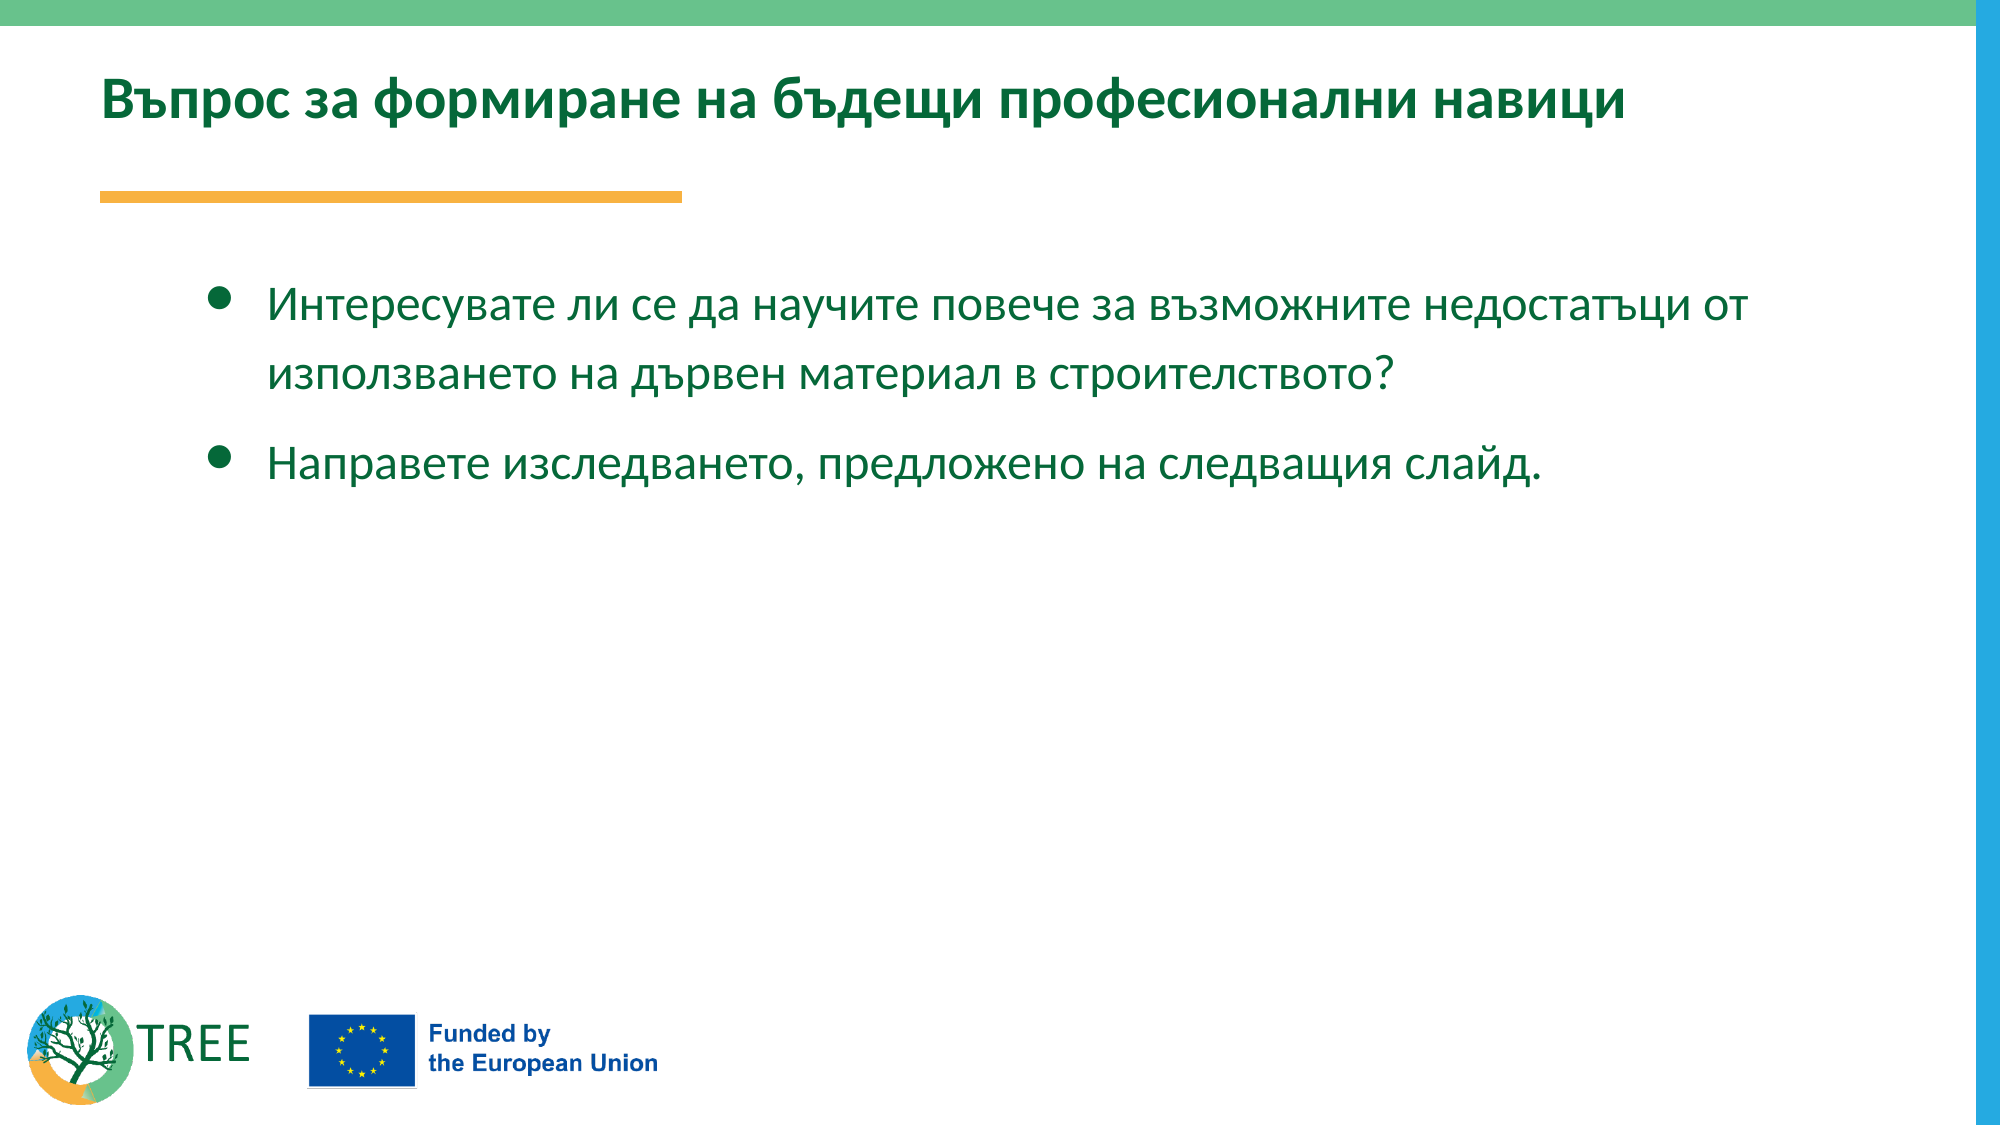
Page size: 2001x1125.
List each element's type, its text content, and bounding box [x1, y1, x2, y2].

text_box [0, 0, 1976, 25]
text_box [100, 192, 681, 203]
picture [26, 995, 249, 1106]
picture [304, 1010, 684, 1091]
text_box [1976, 0, 2000, 1125]
text_box Интересувате ли се да научите повече за възможните недостатъци от използването на дървен материал в строителството? Направете изследването, предложено на следващия слайд. [176, 253, 1780, 724]
text_box Въпрос за формиране на бъдещи професионални навици [86, 51, 1775, 139]
